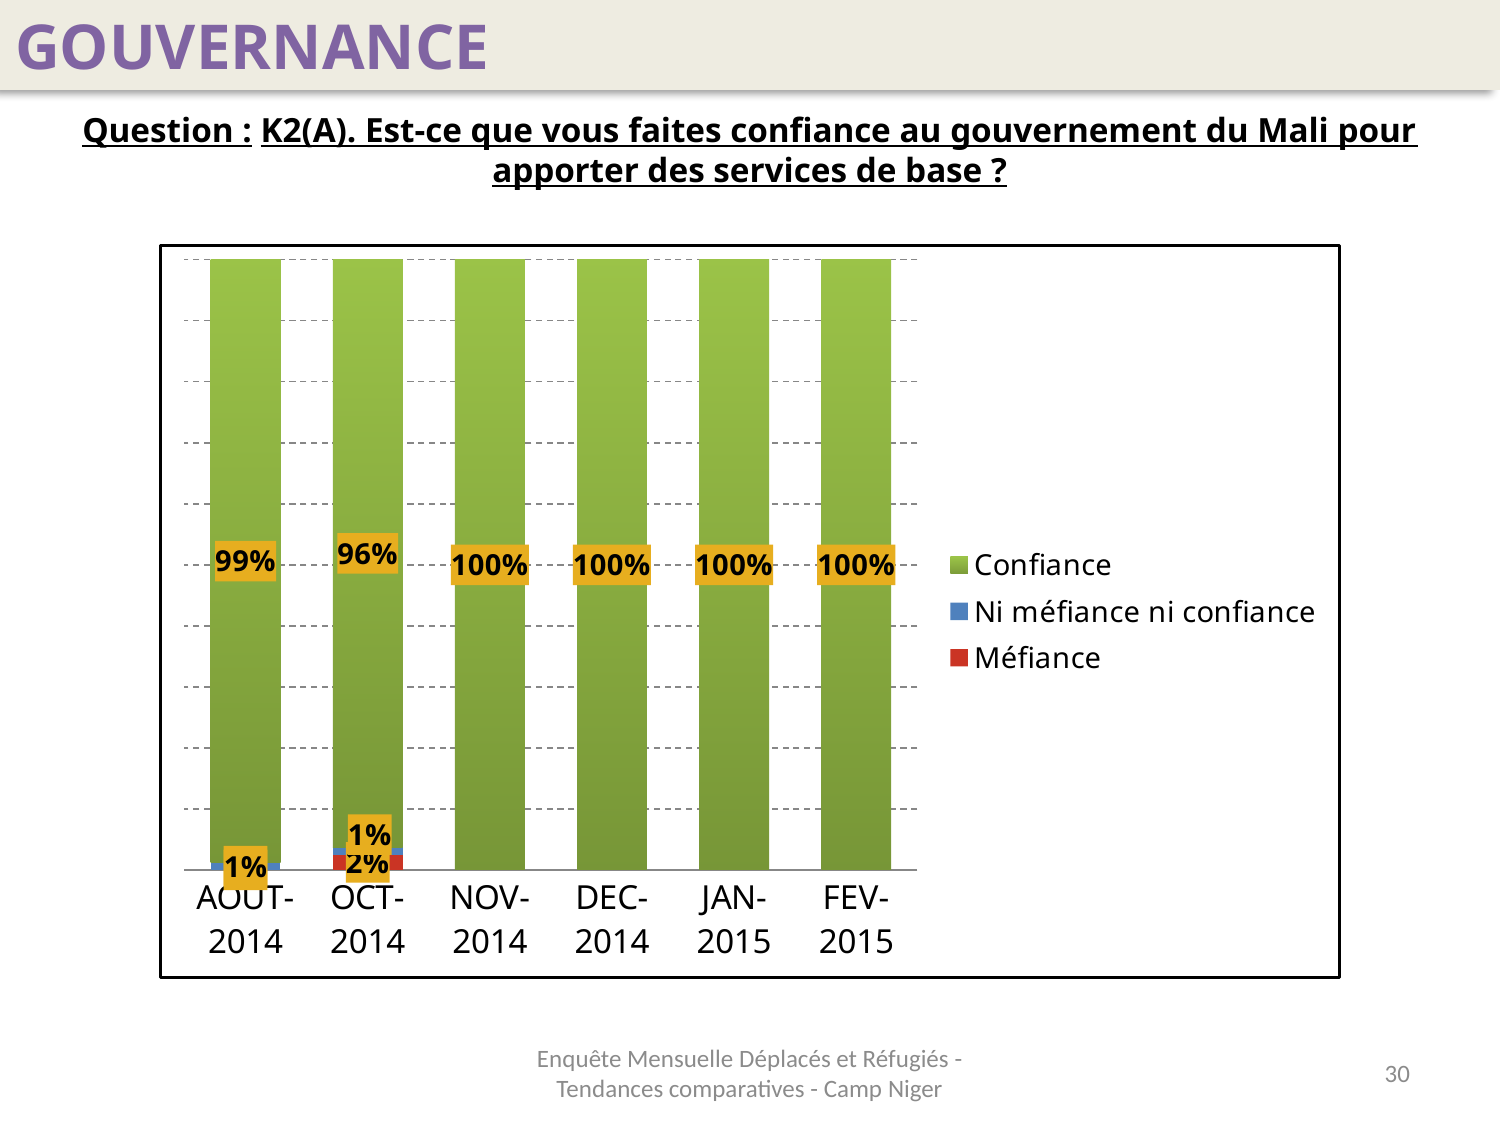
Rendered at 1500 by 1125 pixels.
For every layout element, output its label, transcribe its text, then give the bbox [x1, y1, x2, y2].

text_box GOUVERNANCE [0, 0, 1500, 92]
footer Enquête Mensuelle Déplacés et Réfugiés - Tendances comparatives - Camp Niger [512, 1042, 988, 1103]
slide_number 30 [1074, 1042, 1425, 1103]
chart [159, 243, 1341, 980]
text_box Question : K2(A). Est-ce que vous faites confiance au gouvernement du Mali pour apporter des services de base ? [0, 101, 1500, 197]
